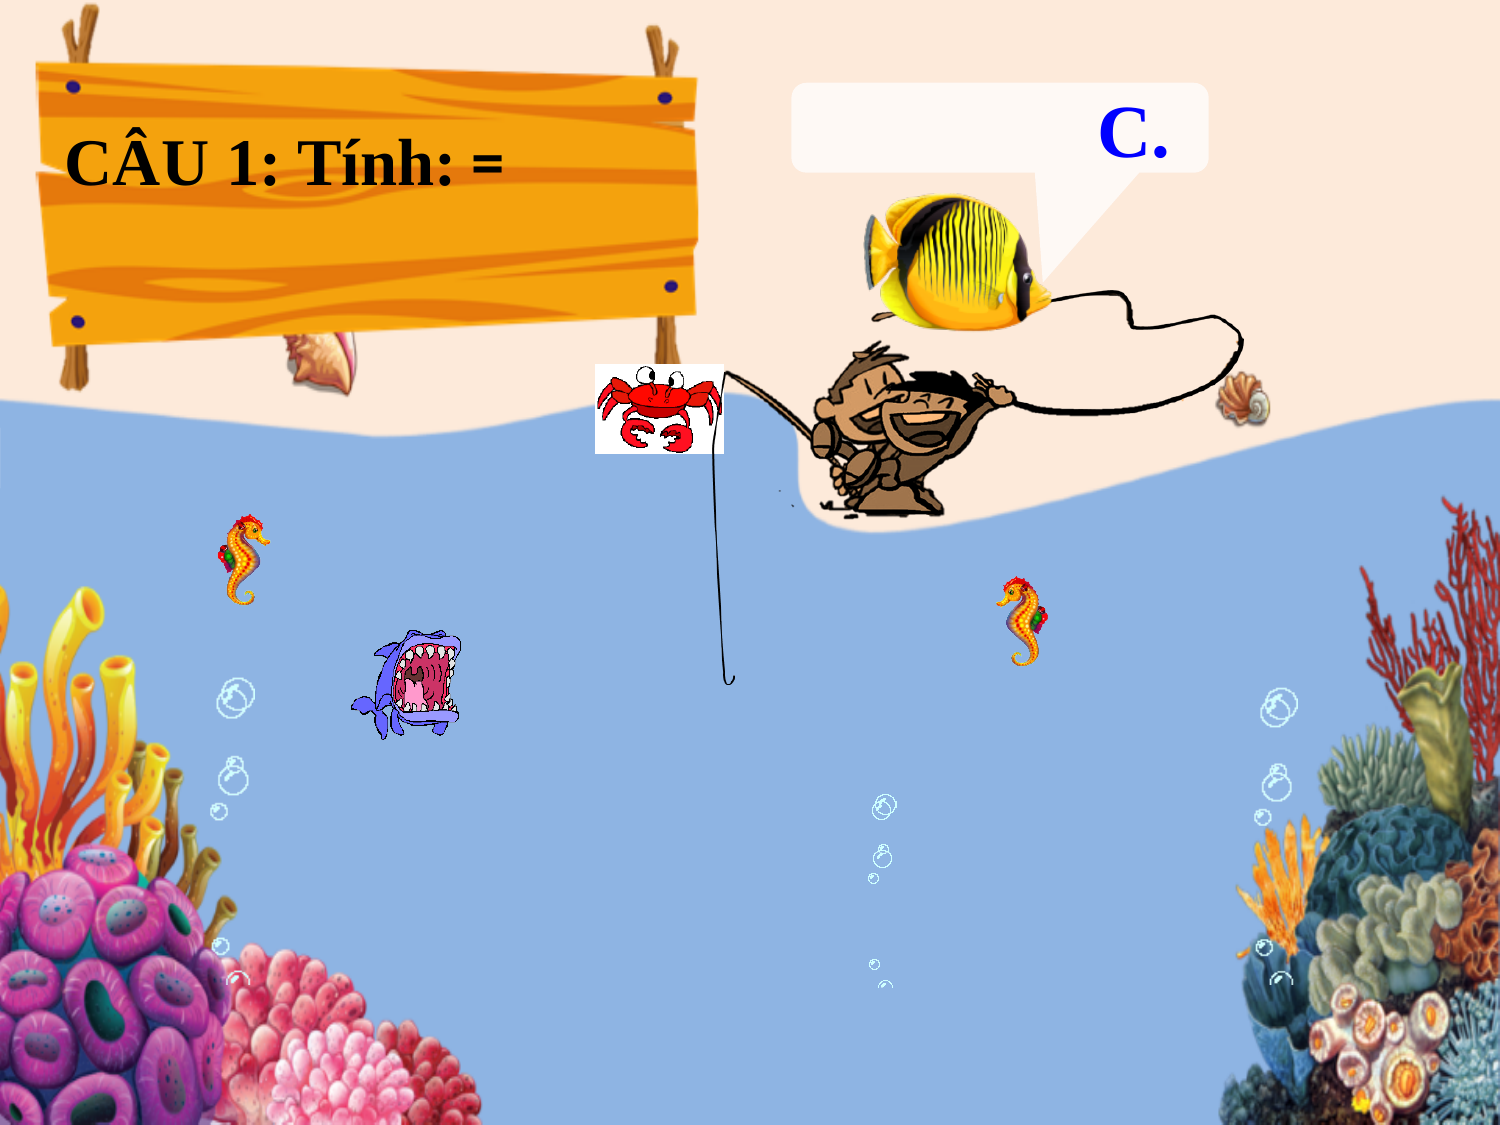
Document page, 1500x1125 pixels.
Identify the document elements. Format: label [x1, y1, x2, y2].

text_box [791, 82, 1210, 338]
picture [0, 0, 1500, 1125]
